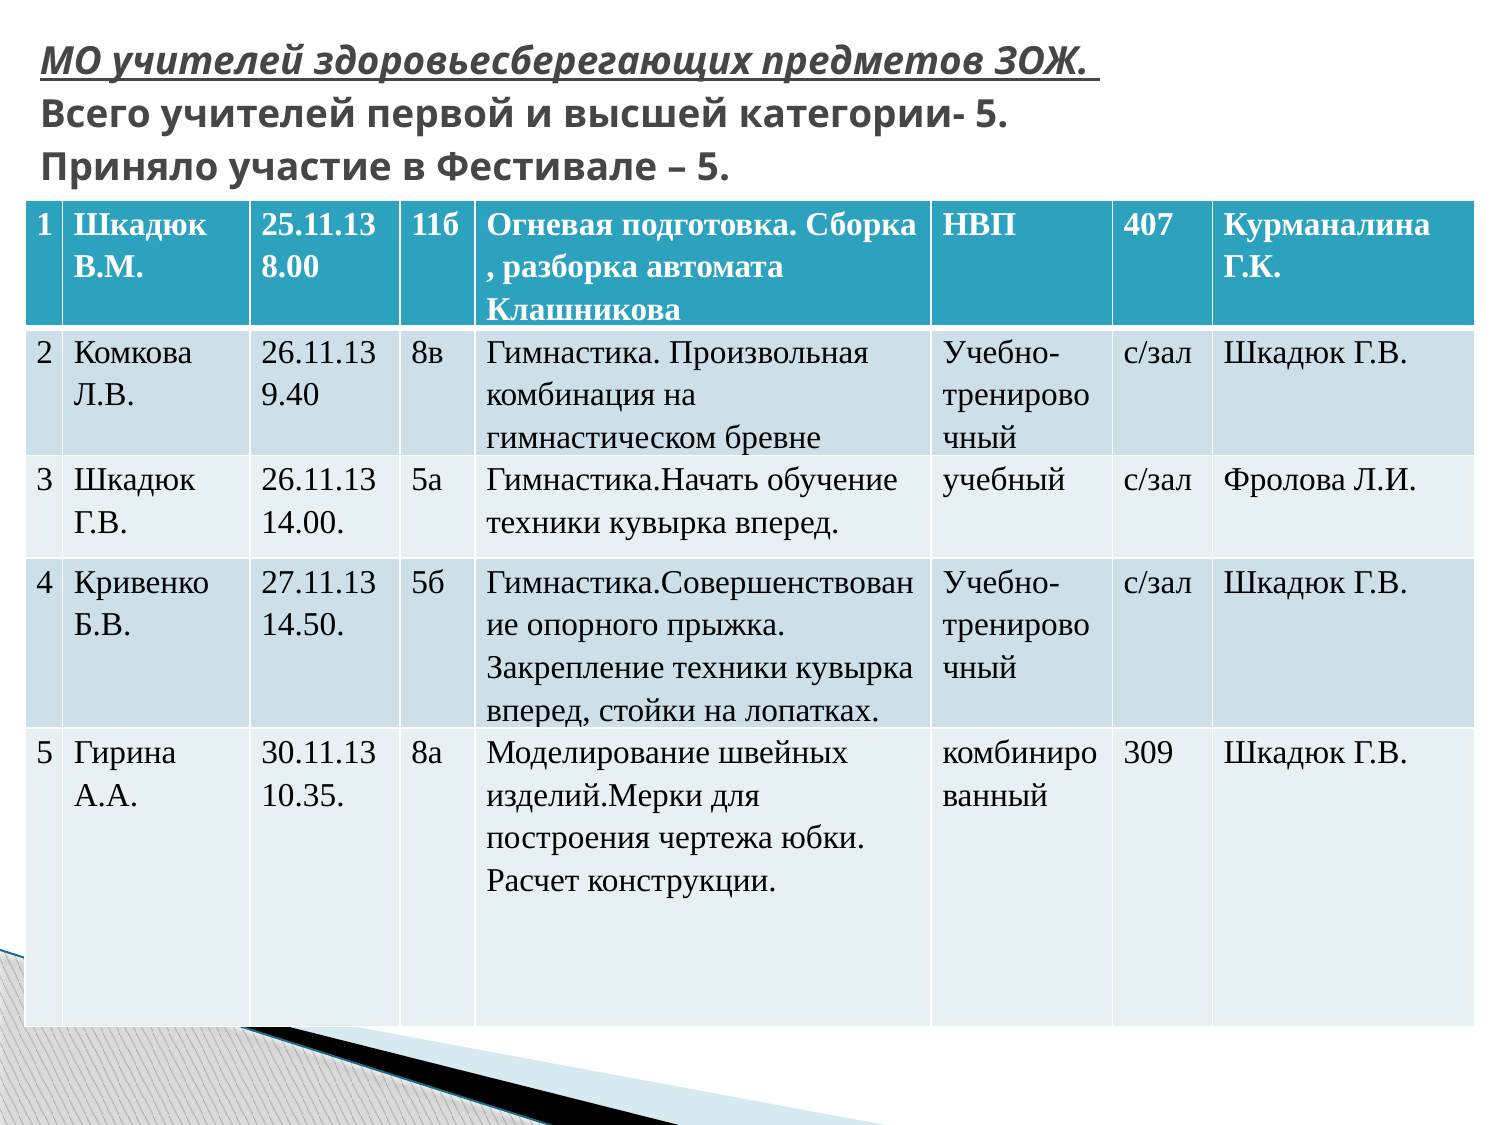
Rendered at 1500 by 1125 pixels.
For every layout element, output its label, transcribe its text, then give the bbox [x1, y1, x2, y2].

table_header 25.11.13 8.00 [251, 201, 399, 325]
table_cell с/зал [1113, 456, 1212, 557]
table_cell 4 [26, 559, 62, 727]
table_cell 3 [26, 456, 62, 557]
table_cell Шкадюк Г.В. [1213, 729, 1474, 1026]
table_cell Гимнастика. Произвольная комбинация на гимнастическом бревне [476, 331, 930, 455]
table_cell Шкадюк Г.В. [1213, 331, 1474, 455]
table_cell Гирина А.А. [63, 729, 249, 1026]
table_header Курманалина Г.К. [1213, 201, 1474, 325]
table_header 1 [26, 201, 62, 325]
table_cell Шкадюк Г.В. [63, 456, 249, 557]
table_cell 8а [401, 729, 474, 1026]
table_cell 26.11.13 9.40 [251, 331, 399, 455]
table_header НВП [932, 201, 1112, 325]
table_cell 27.11.13 14.50. [251, 559, 399, 727]
table_cell Учебно-тренировочный [932, 559, 1112, 727]
table_cell Гимнастика.Совершенствование опорного прыжка. Закрепление техники кувырка вперед, стойки на лопатках. [476, 559, 930, 727]
title МО учителей здоровьесберегающих предметов ЗОЖ. Всего учителей первой и высшей категории- 5. Приняло участие в Фестивале – 5. [24, 24, 1425, 200]
table_cell с/зал [1113, 331, 1212, 455]
table_cell учебный [932, 456, 1112, 557]
table_header 407 [1113, 201, 1212, 325]
table_cell Фролова Л.И. [1213, 456, 1474, 557]
table_cell 5б [401, 559, 474, 727]
table_cell 30.11.13 10.35. [251, 729, 399, 1026]
table_header Огневая подготовка. Сборка , разборка автомата Клашникова [476, 201, 930, 325]
table_header 11б [401, 201, 474, 325]
table_cell Кривенко Б.В. [63, 559, 249, 727]
table_cell 309 [1113, 729, 1212, 1026]
table_header Шкадюк В.М. [63, 201, 249, 325]
table_cell комбинированный [932, 729, 1112, 1026]
table_cell 8в [401, 331, 474, 455]
table_cell 5а [401, 456, 474, 557]
table_cell 5 [26, 729, 62, 1026]
table_cell 26.11.13 14.00. [251, 456, 399, 557]
table_cell Учебно-тренировочный [932, 331, 1112, 455]
table_cell Комкова Л.В. [63, 331, 249, 455]
table_cell с/зал [1113, 559, 1212, 727]
table_cell Моделирование швейных изделий.Мерки для построения чертежа юбки. Расчет конструкции. [476, 729, 930, 1026]
table_cell Шкадюк Г.В. [1213, 559, 1474, 727]
table_cell Гимнастика.Начать обучение техники кувырка вперед. [476, 456, 930, 557]
table_cell 2 [26, 331, 62, 455]
